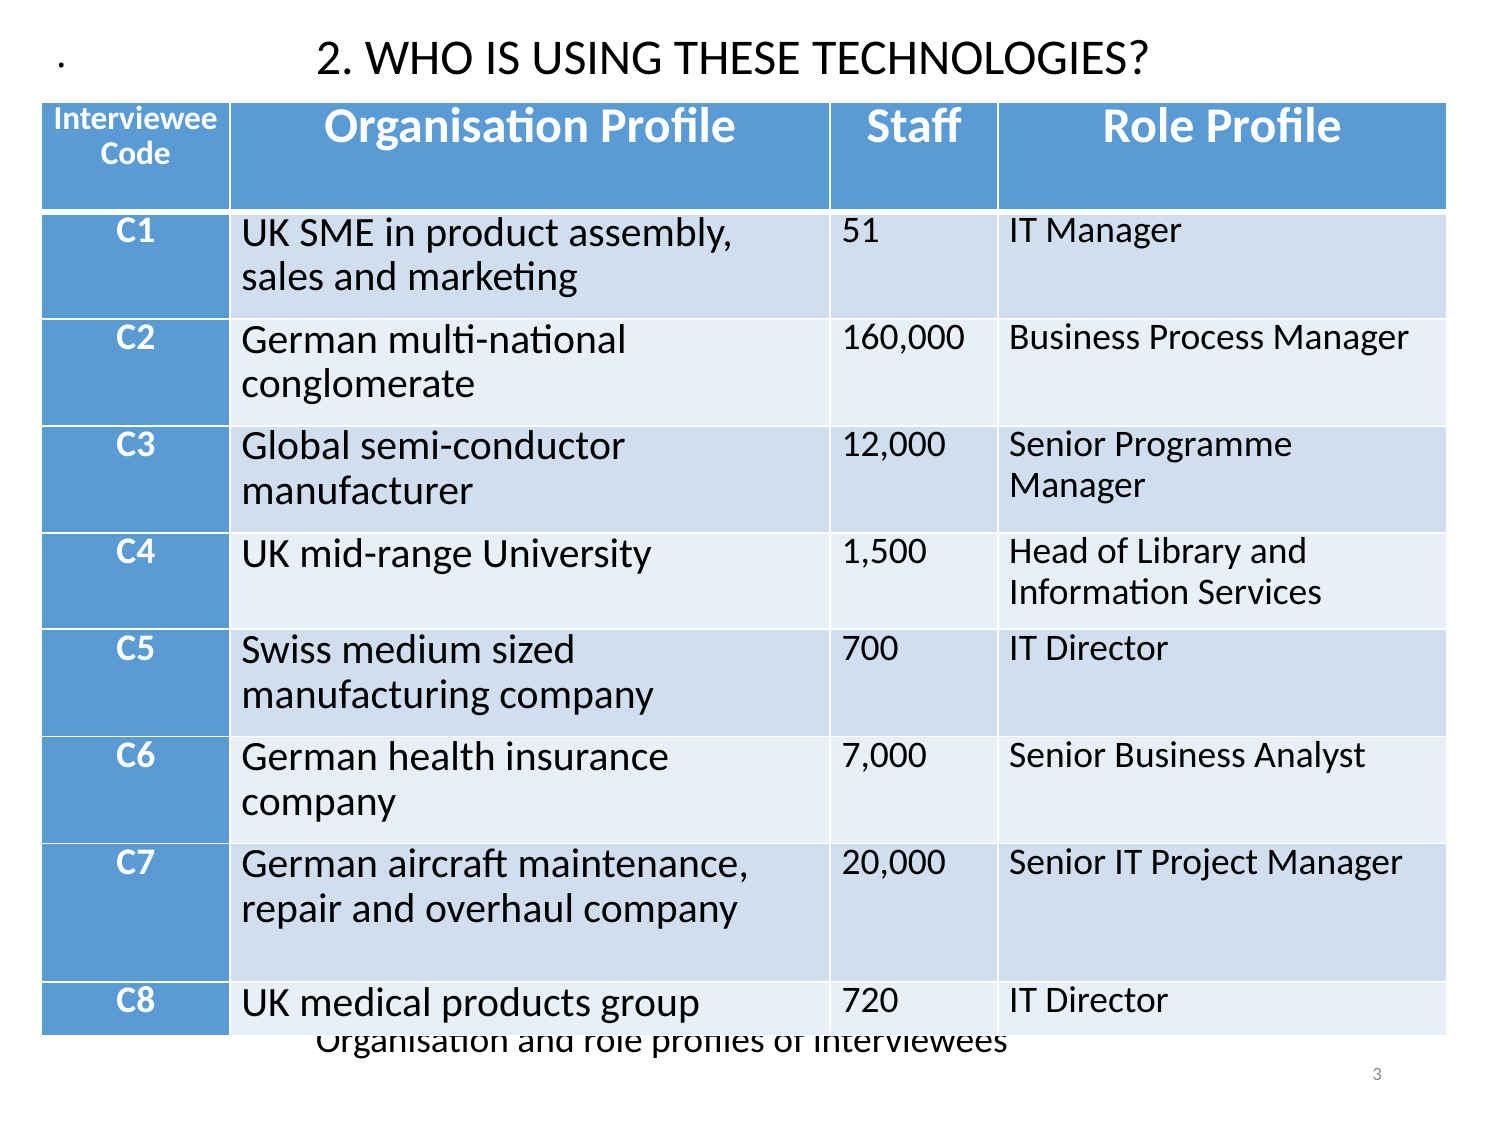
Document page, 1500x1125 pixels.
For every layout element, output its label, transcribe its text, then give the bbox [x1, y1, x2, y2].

table_cell UK SME in product assembly, sales and marketing [231, 215, 829, 318]
table_header Interviewee Code [42, 103, 229, 209]
title . [41, 9, 129, 101]
table_cell C3 [42, 427, 229, 532]
text_box Organisation and role profiles of interviewees [301, 1036, 1317, 1068]
table_cell C1 [42, 215, 229, 318]
table_cell Senior Business Analyst [999, 737, 1446, 843]
table_cell 720 [831, 983, 997, 1035]
table_cell Senior Programme Manager [999, 427, 1446, 532]
table_cell 51 [831, 215, 997, 318]
table_cell German aircraft maintenance, repair and overhaul company [231, 844, 829, 981]
slide_number 3 [1059, 1042, 1397, 1103]
table_cell IT Director [999, 983, 1446, 1035]
table_cell C8 [42, 983, 229, 1035]
table_cell 700 [831, 630, 997, 736]
table_cell Global semi-conductor manufacturer [231, 427, 829, 532]
table_cell Head of Library and Information Services [999, 534, 1446, 628]
table_cell C7 [42, 844, 229, 981]
text_box 2. WHO IS USING THESE TECHNOLOGIES? [301, 17, 1317, 92]
table_cell C2 [42, 320, 229, 425]
table_cell 160,000 [831, 320, 997, 425]
table_cell IT Manager [999, 215, 1446, 318]
table_cell UK medical products group [231, 983, 829, 1035]
table_cell C4 [42, 534, 229, 628]
table_cell German health insurance company [231, 737, 829, 843]
table_cell UK mid-range University [231, 534, 829, 628]
table_cell 12,000 [831, 427, 997, 532]
table_cell C5 [42, 630, 229, 736]
table_cell 1,500 [831, 534, 997, 628]
table_header Role Profile [999, 103, 1446, 209]
table_header Staff [831, 103, 997, 209]
table_header Organisation Profile [231, 103, 829, 209]
table_cell Business Process Manager [999, 320, 1446, 425]
table_cell German multi-national conglomerate [231, 320, 829, 425]
table_cell IT Director [999, 630, 1446, 736]
table_cell 20,000 [831, 844, 997, 981]
table_cell 7,000 [831, 737, 997, 843]
table_cell C6 [42, 737, 229, 843]
table_cell Swiss medium sized manufacturing company [231, 630, 829, 736]
table_cell Senior IT Project Manager [999, 844, 1446, 981]
